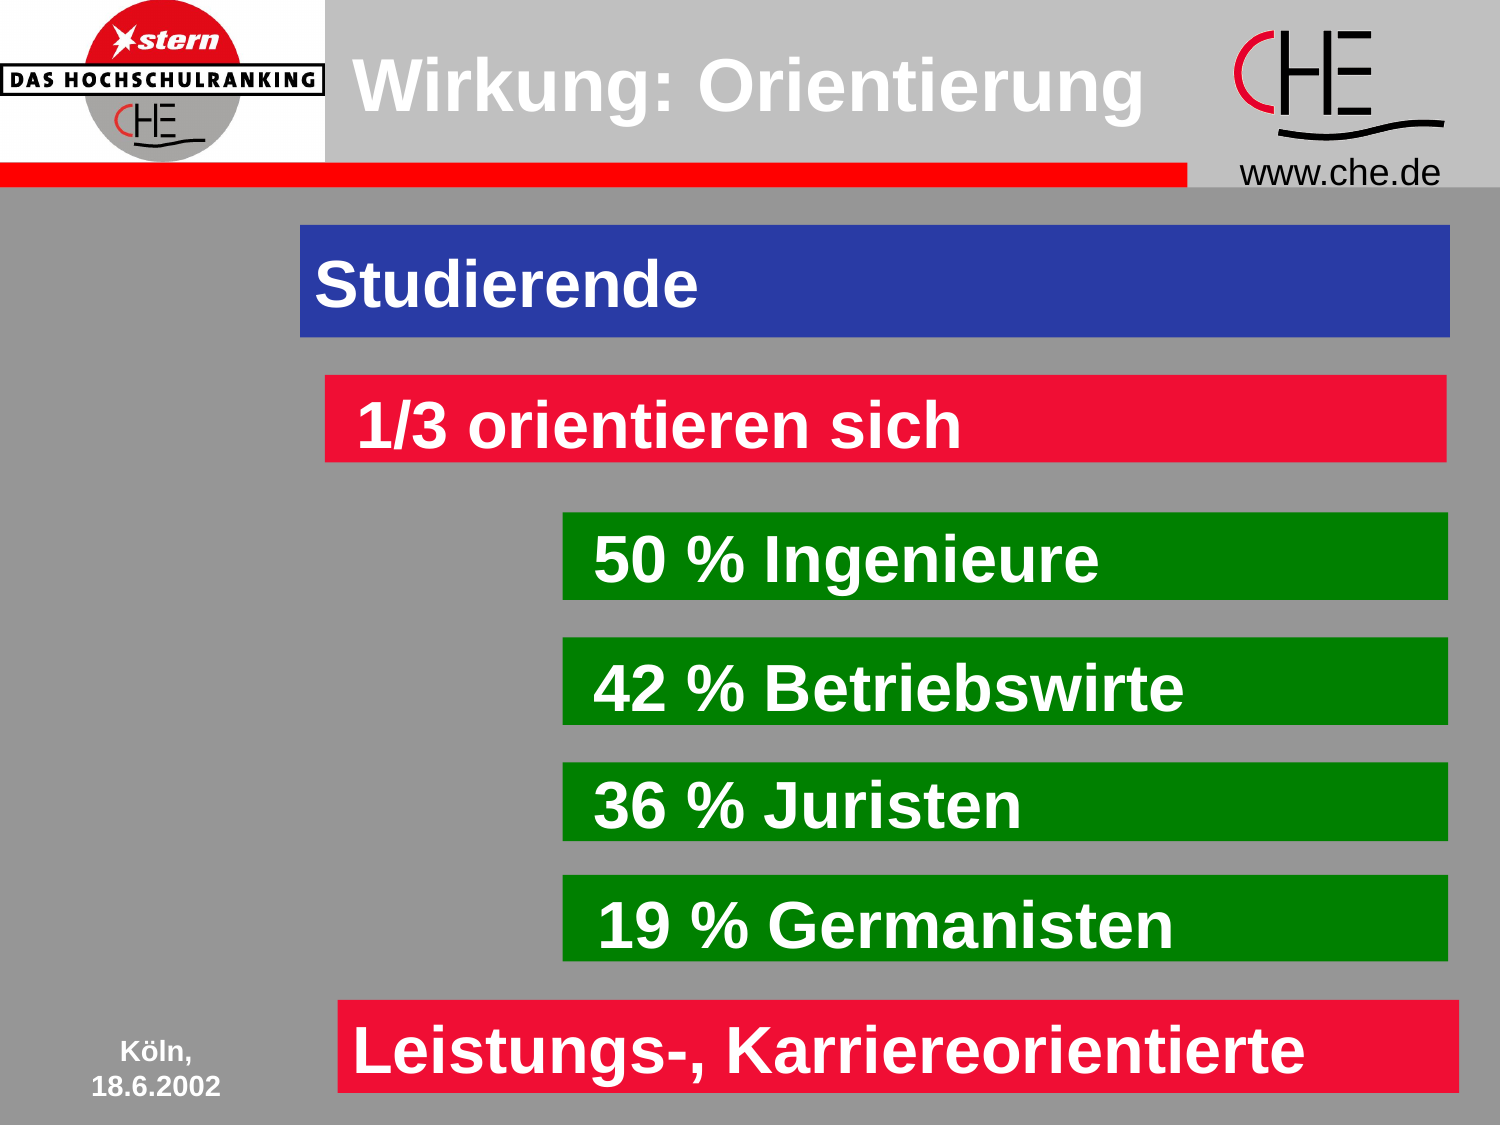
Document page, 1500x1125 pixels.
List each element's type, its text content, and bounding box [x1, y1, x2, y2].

text_box Leistungs-, Karriereorientierte [337, 999, 1460, 1093]
picture [1250, 27, 1446, 143]
text_box 19 % Germanisten [562, 874, 1449, 962]
title Wirkung: Orientierung [337, 0, 1250, 163]
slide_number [0, 1025, 313, 1100]
text_box 42 % Betriebswirte [562, 637, 1449, 725]
text_box 50 % Ingenieure [562, 512, 1449, 600]
text_box [1262, 24, 1475, 100]
text_box Studierende [300, 224, 1450, 338]
text_box 36 % Juristen [562, 762, 1449, 842]
picture [0, 0, 325, 162]
text_box 1/3 orientieren sich [324, 374, 1447, 463]
slide_number 16 [1362, 1093, 1450, 1100]
